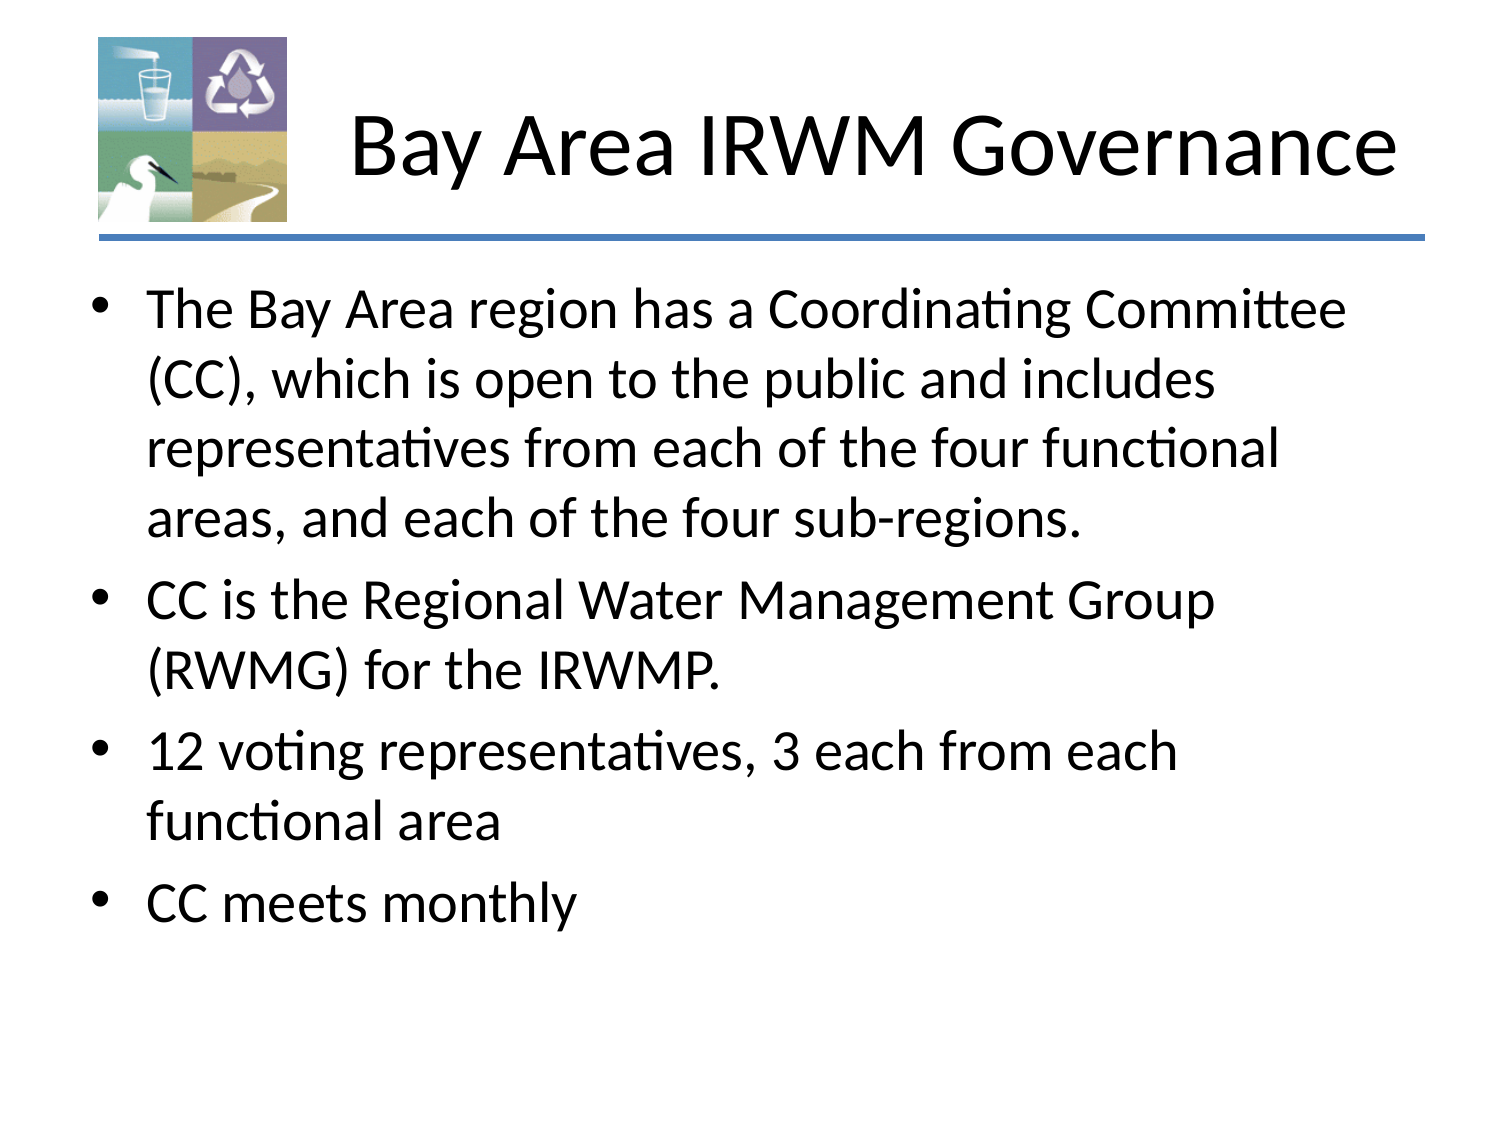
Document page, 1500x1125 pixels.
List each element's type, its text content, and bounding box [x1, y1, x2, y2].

list The Bay Area region has a Coordinating Committee (CC), which is open to the public and includes representatives from each of the four functional areas, and each of the four sub-regions. CC is the Regional Water Management Group (RWMG) for the IRWMP. 12 voting representatives, 3 each from each functional area CC meets monthly [75, 262, 1425, 1005]
title Bay Area IRWM Governance [324, 45, 1425, 233]
picture [98, 37, 287, 222]
